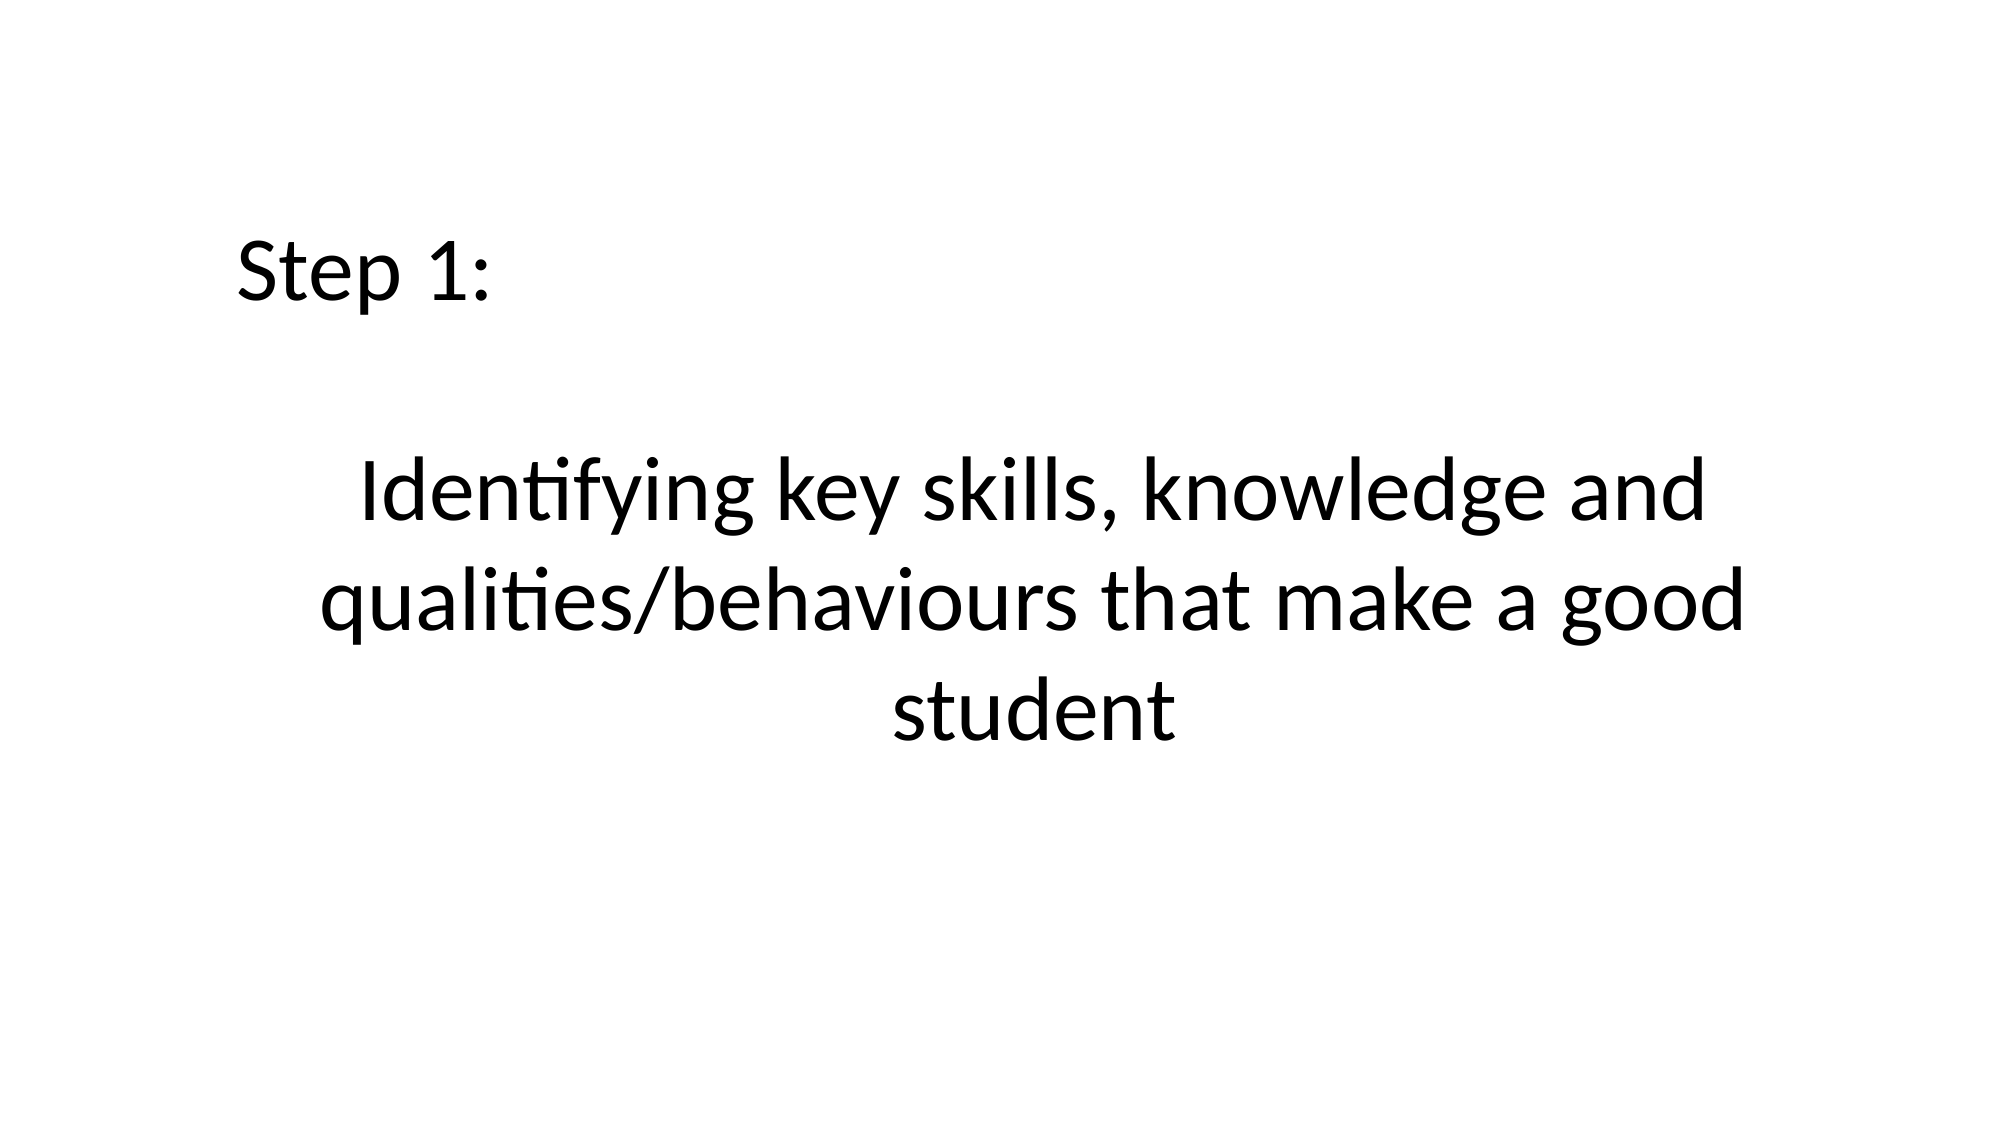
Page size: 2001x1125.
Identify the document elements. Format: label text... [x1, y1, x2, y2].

text_box Step 1: Identifying key skills, knowledge and qualities/behaviours that make a good student [221, 201, 1848, 766]
